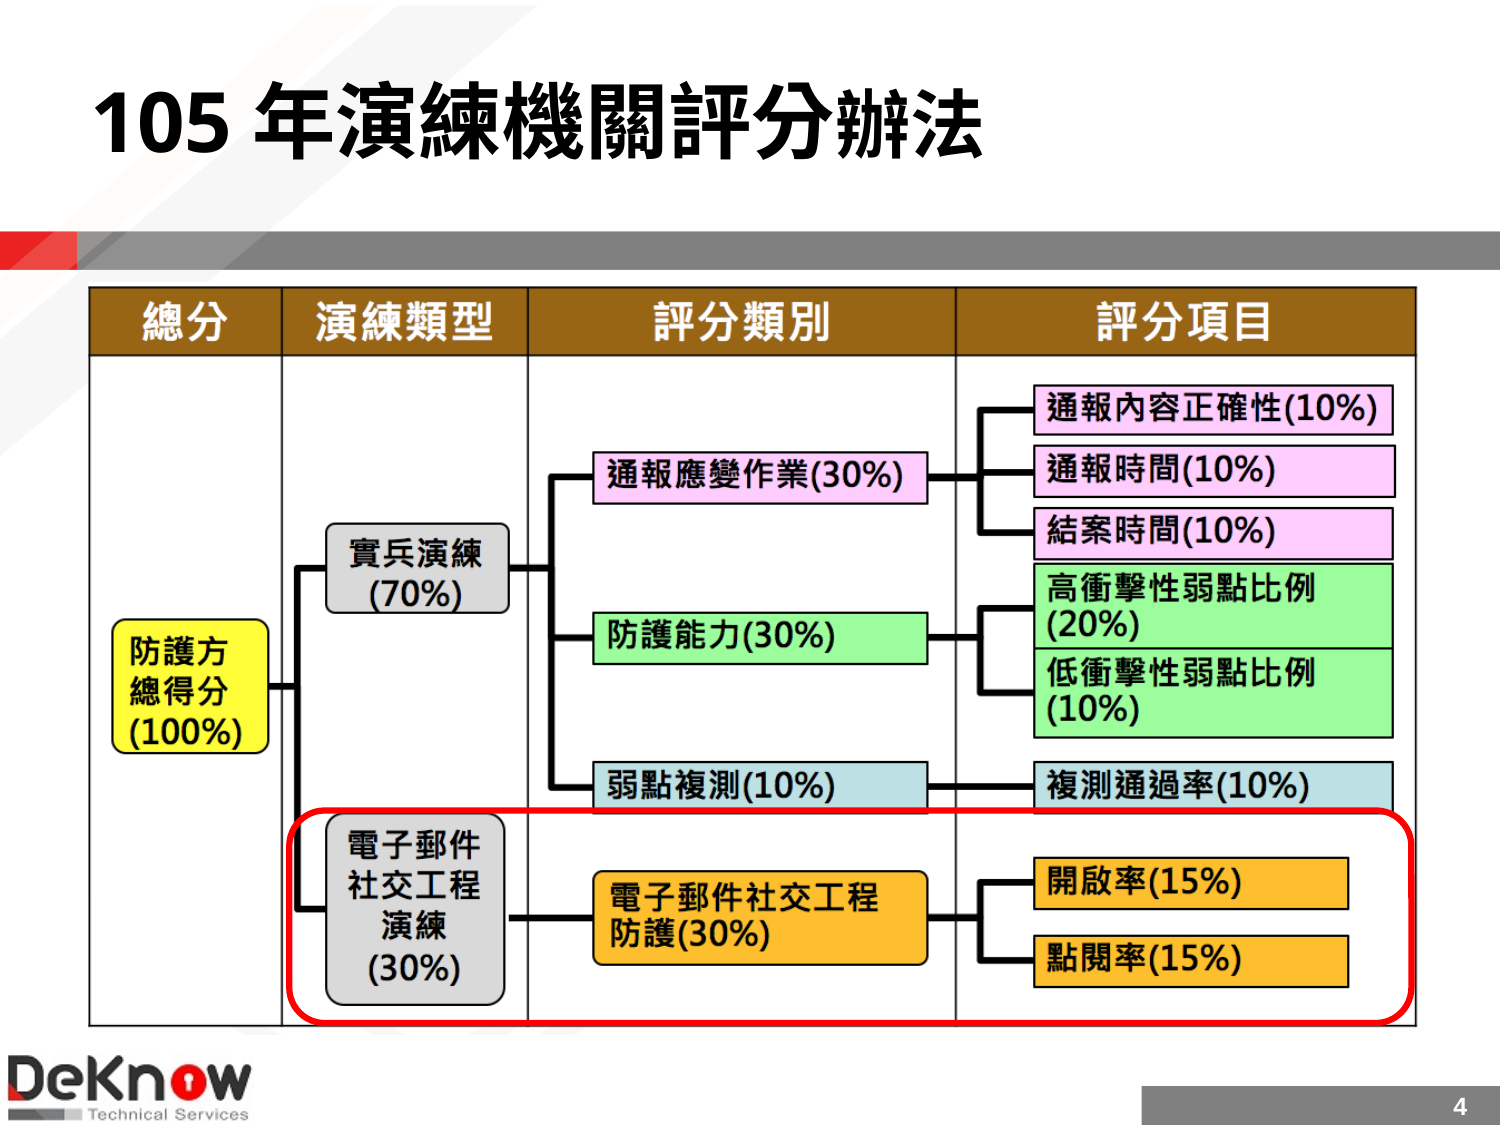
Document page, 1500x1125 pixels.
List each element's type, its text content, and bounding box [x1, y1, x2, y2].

title 105年演練機關評分辦法 [75, 19, 1425, 220]
picture [88, 282, 1424, 1036]
slide_number 4 [1399, 1086, 1483, 1125]
picture [7, 1054, 254, 1122]
